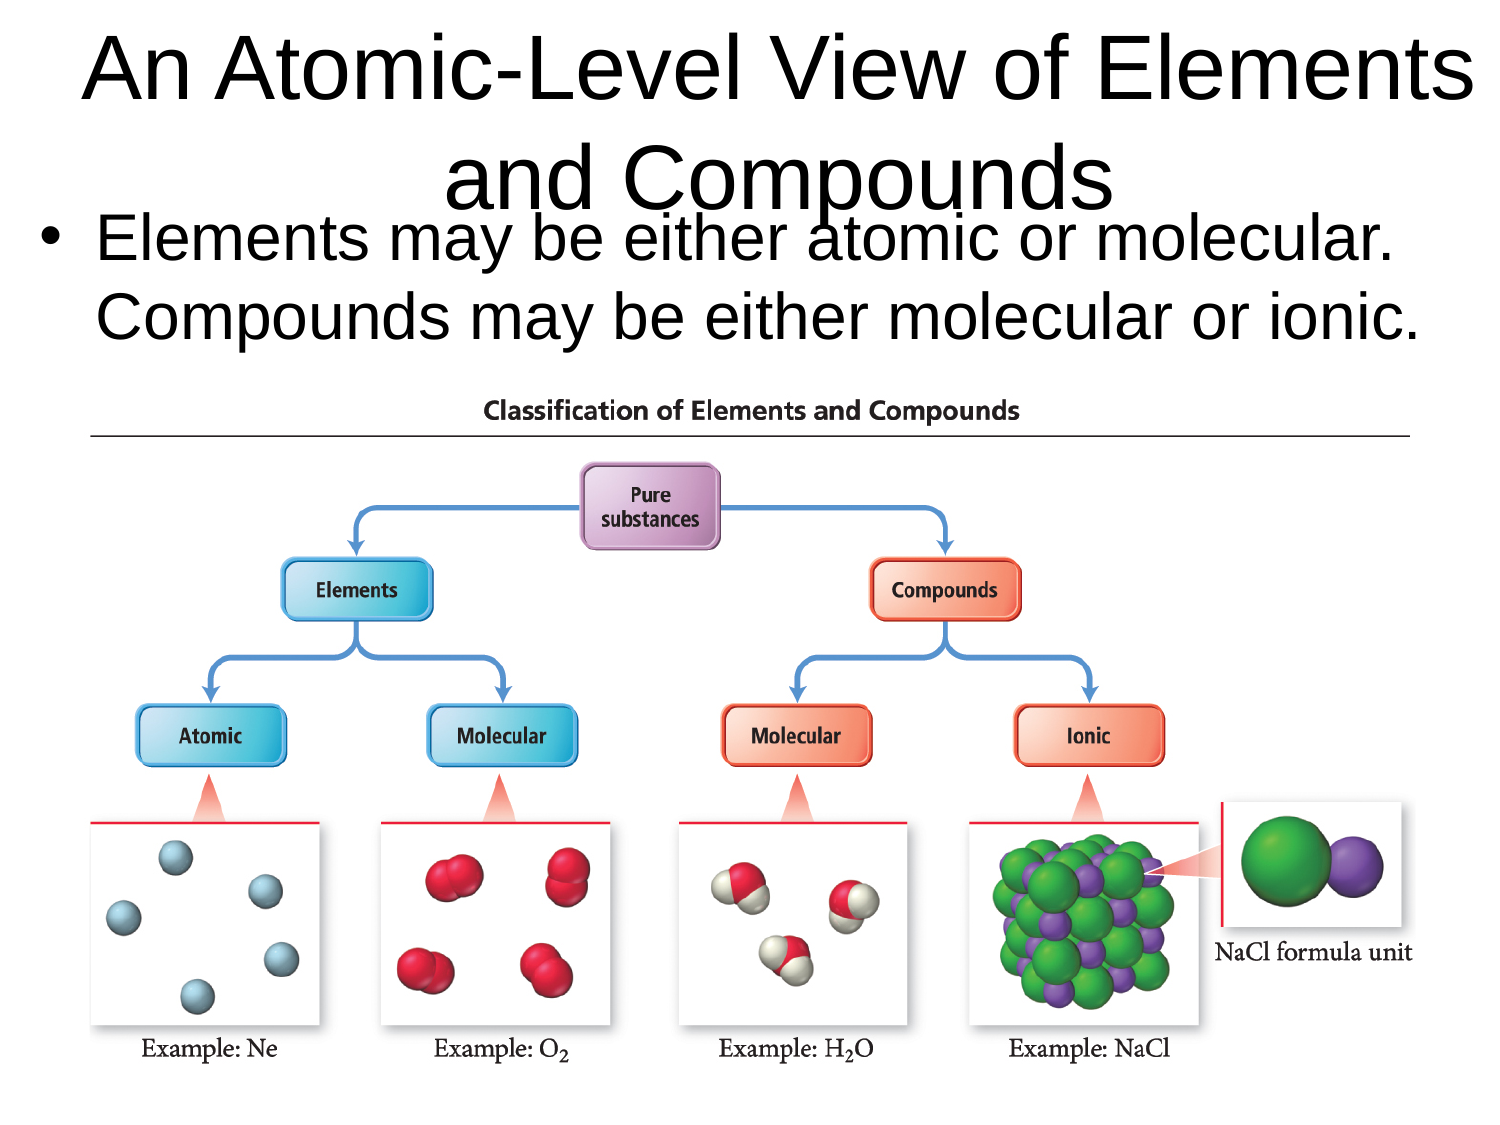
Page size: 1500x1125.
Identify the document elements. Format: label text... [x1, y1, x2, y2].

picture [84, 393, 1416, 1065]
list Elements may be either atomic or molecular. Compounds may be either molecular or ionic. [24, 187, 1475, 363]
title An Atomic-Level View of Elements and Compounds [0, 0, 1500, 235]
